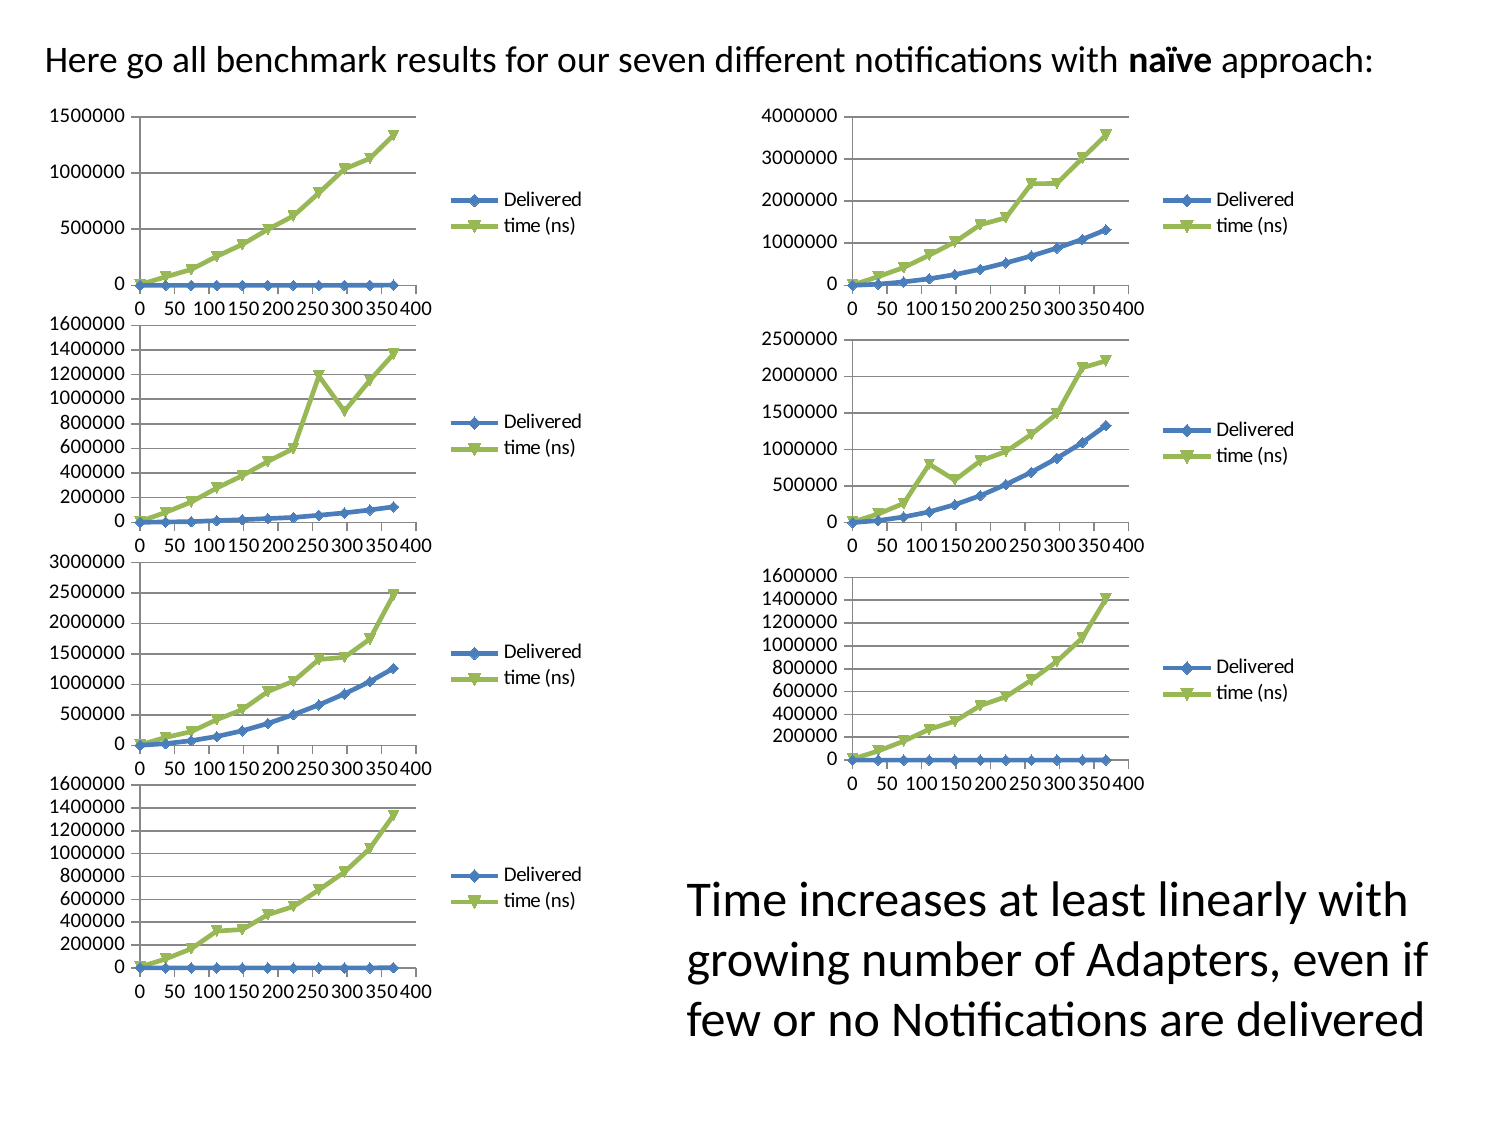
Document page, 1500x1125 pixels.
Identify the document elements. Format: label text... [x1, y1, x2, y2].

chart [749, 102, 1315, 801]
text_box Here go all benchmark results for our seven different notifications with naïve approach: [30, 28, 1390, 88]
text_box Time increases at least linearly with growing number of Adapters, even if few or no Notifications are delivered [671, 859, 1444, 1055]
chart [37, 102, 602, 1008]
